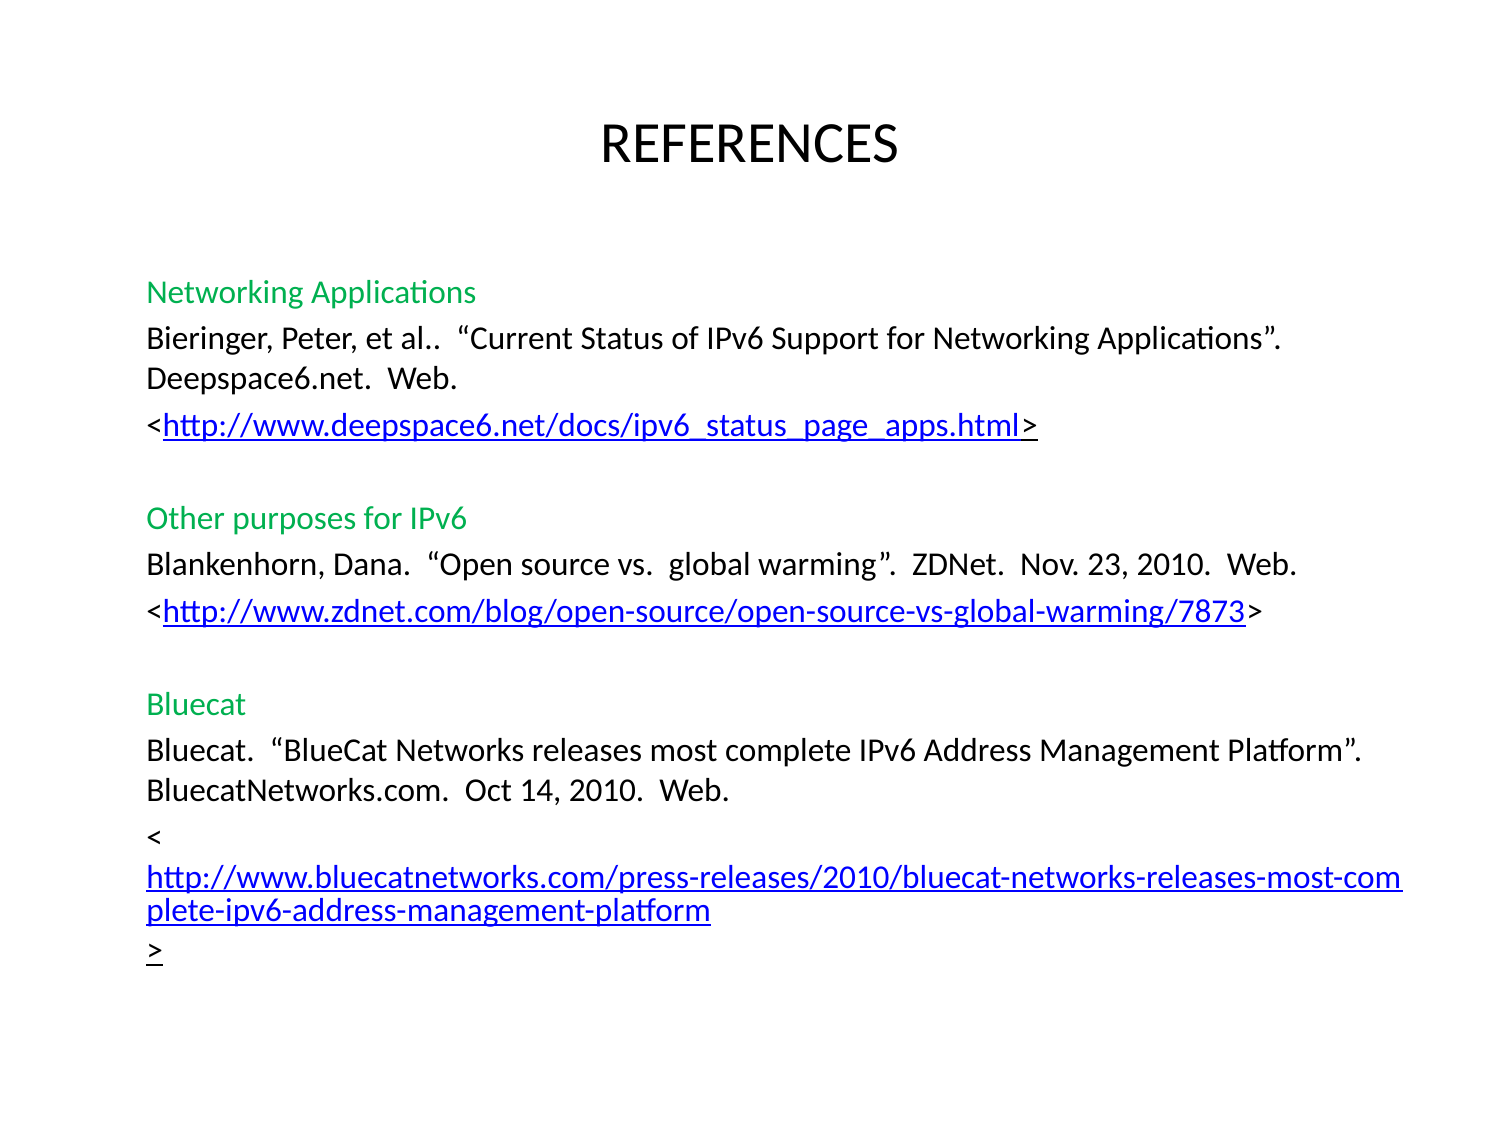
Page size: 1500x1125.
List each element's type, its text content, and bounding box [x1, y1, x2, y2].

list Networking Applications Bieringer, Peter, et al.. “Current Status of IPv6 Support for Networking Applications”. Deepspace6.net. Web. <http://www.deepspace6.net/docs/ipv6_status_page_apps.html> Other purposes for IPv6 Blankenhorn, Dana. “Open source vs. global warming”. ZDNet. Nov. 23, 2010. Web. <http://www.zdnet.com/blog/open-source/open-source-vs-global-warming/7873> Bluecat Bluecat. “BlueCat Networks releases most complete IPv6 Address Management Platform”. BluecatNetworks.com. Oct 14, 2010. Web. <http://www.bluecatnetworks.com/press-releases/2010/bluecat-networks-releases-most-complete-ipv6-address-management-platform> [75, 262, 1425, 1005]
title REFERENCES [75, 45, 1425, 233]
